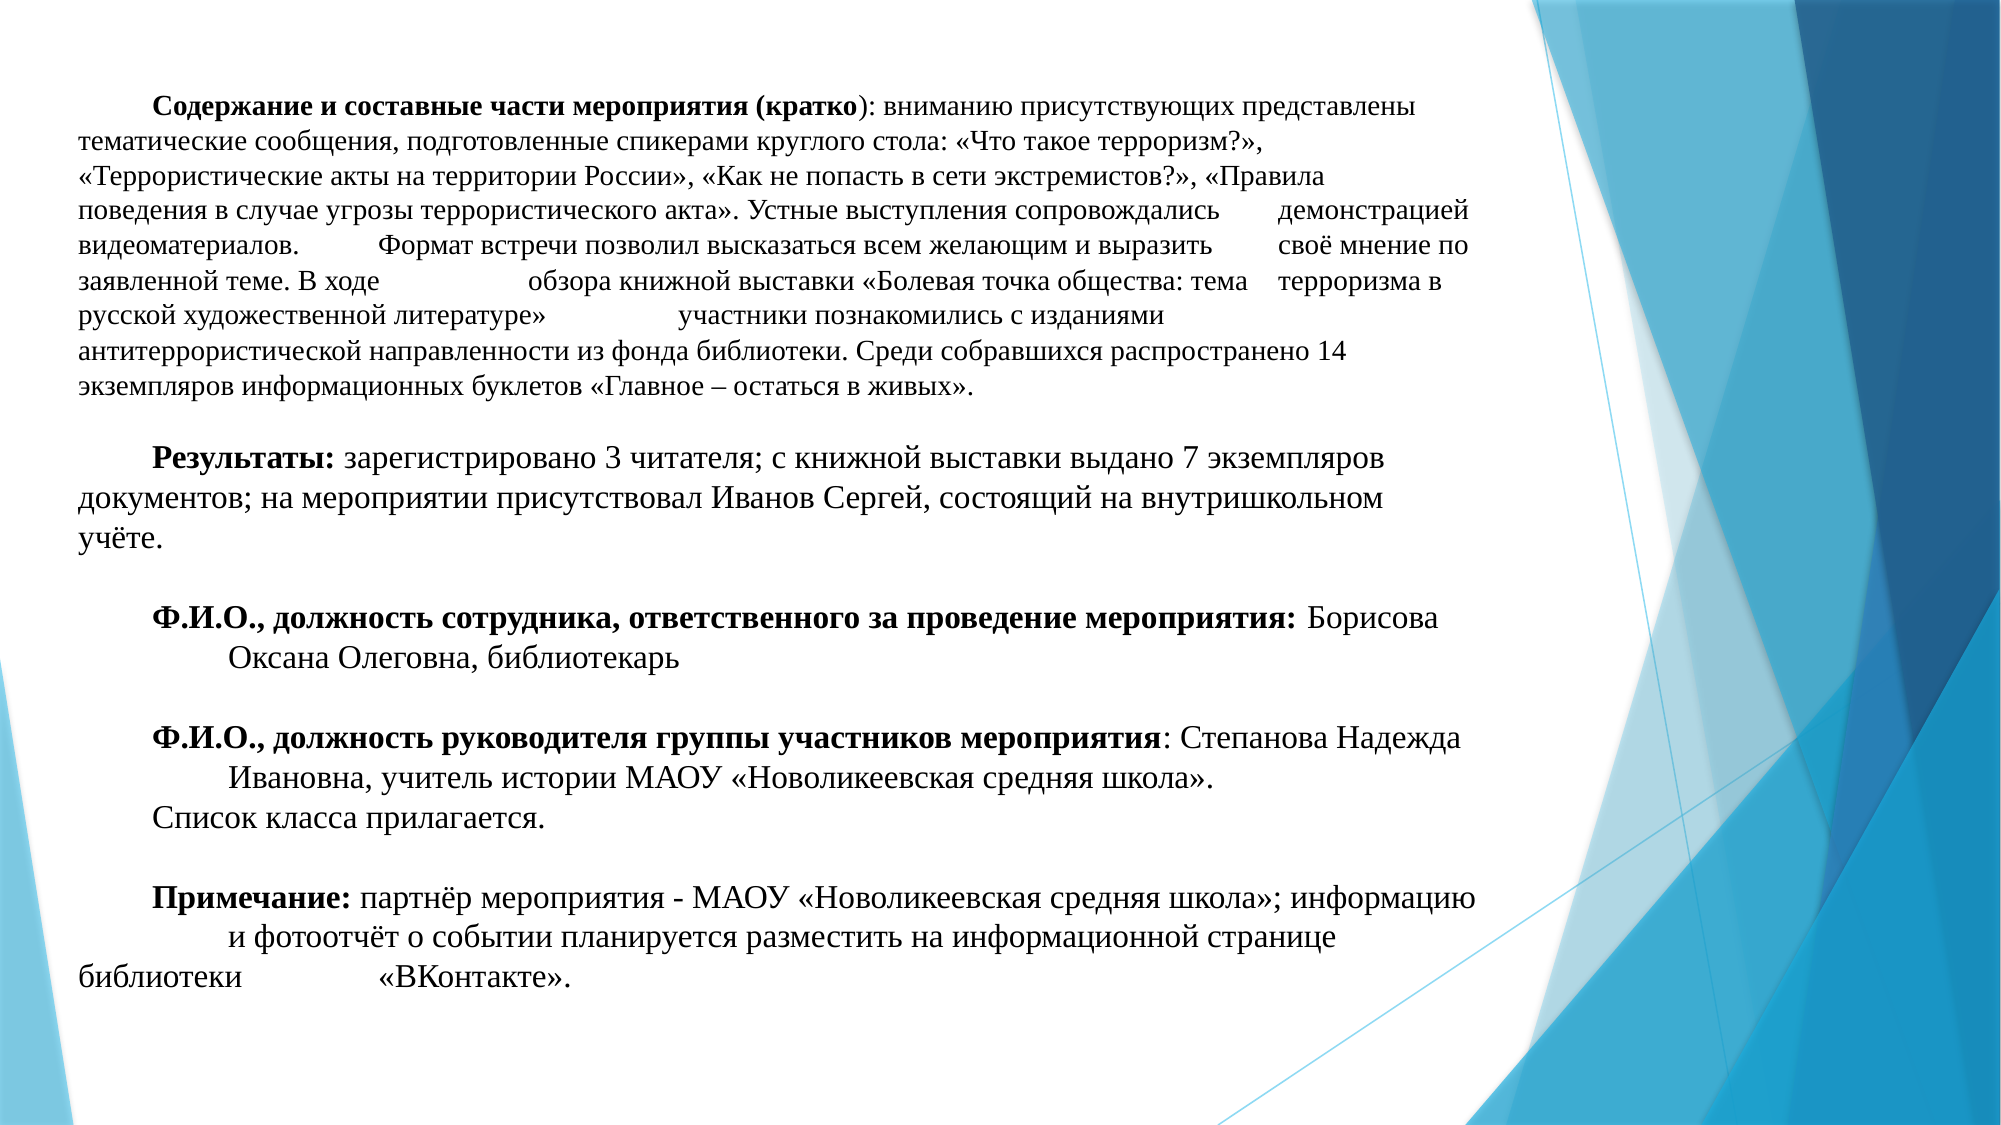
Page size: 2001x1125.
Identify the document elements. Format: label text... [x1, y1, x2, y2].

text_box Содержание и составные части мероприятия (кратко): вниманию присутствующих представлены тематические сообщения, подготовленные спикерами круглого стола: «Что такое терроризм?», «Террористические акты на территории России», «Как не попасть в сети экстремистов?», «Правила поведения в случае угрозы террористического акта». Устные выступления сопровождались демонстрацией видеоматериалов. Формат встречи позволил высказаться всем желающим и выразить своё мнение по заявленной теме. В ходе обзора книжной выставки «Болевая точка общества: тема терроризма в русской художественной литературе» участники познакомились с изданиями антитеррористической направленности из фонда библиотеки. Среди собравшихся распространено 14 экземпляров информационных буклетов «Главное – остаться в живых». Результаты: зарегистрировано 3 читателя; с книжной выставки выдано 7 экземпляров документов; на мероприятии присутствовал Иванов Сергей, состоящий на внутришкольном учёте. Ф.И.О., должность сотрудника, ответственного за проведение мероприятия: Борисова Оксана Олеговна, библиотекарь Ф.И.О., должность руководителя группы участников мероприятия: Степанова Надежда Ивановна, учитель истории МАОУ «Новоликеевская средняя школа». Список класса прилагается. Примечание: партнёр мероприятия - МАОУ «Новоликеевская средняя школа»; информацию и фотоотчёт о событии планируется разместить на информационной странице библиотеки «ВКонтакте». [63, 38, 1502, 1002]
